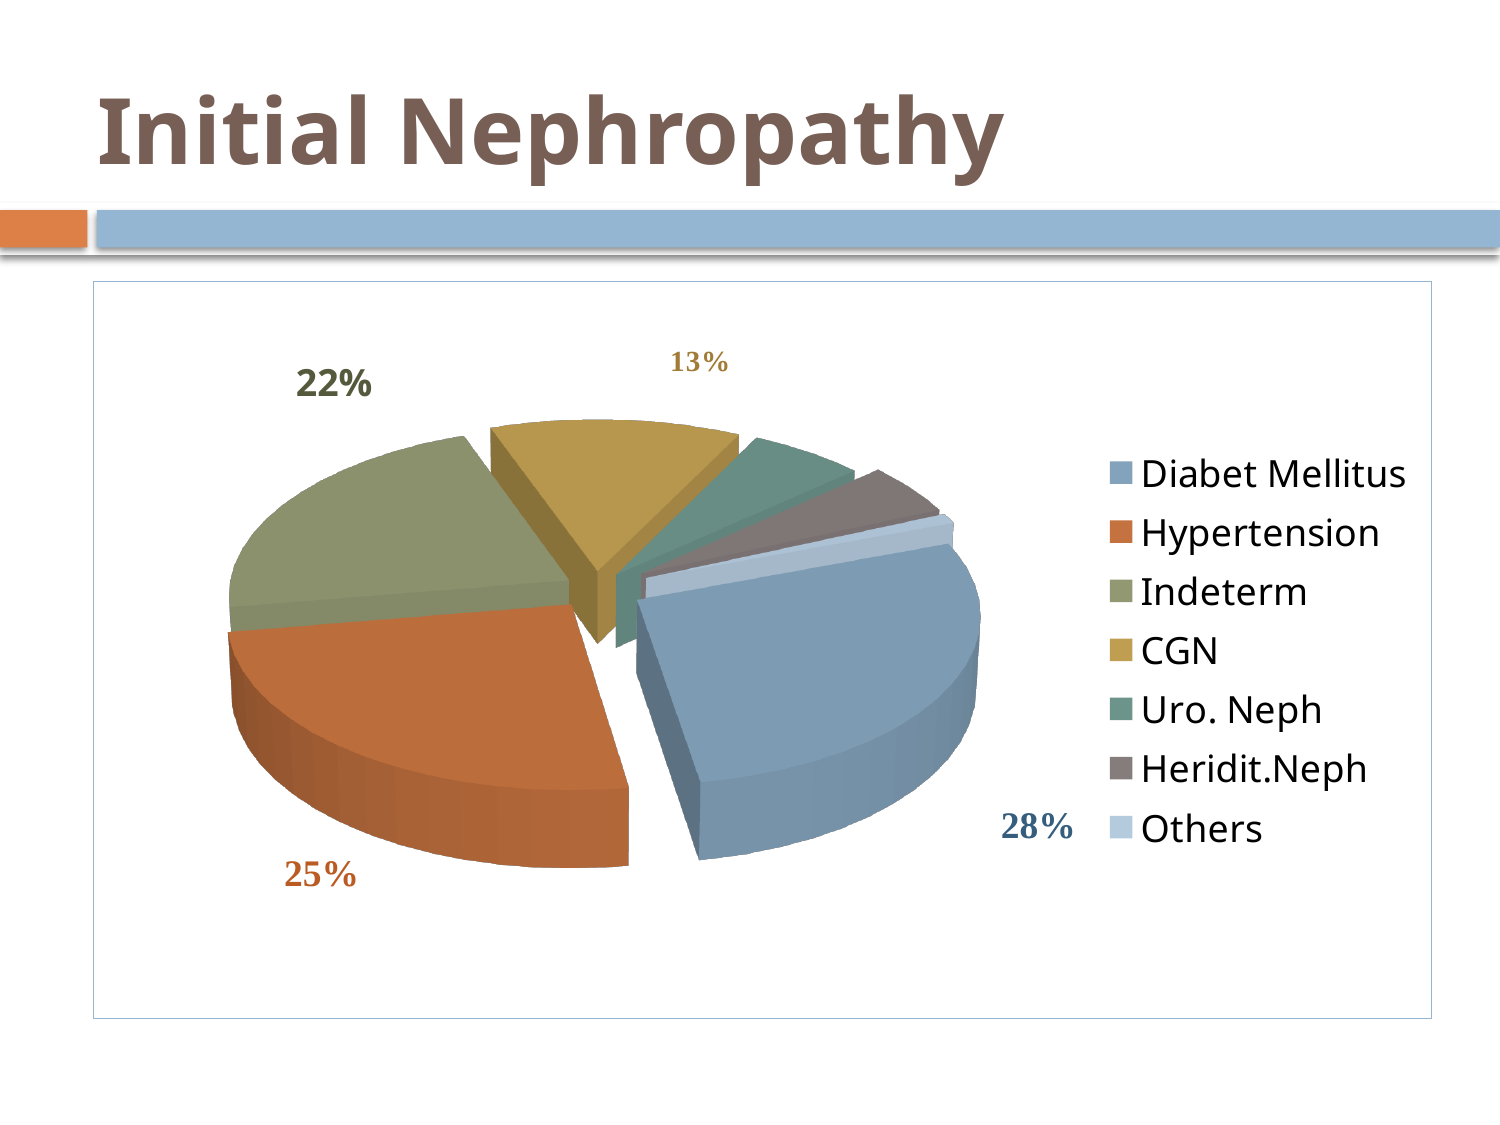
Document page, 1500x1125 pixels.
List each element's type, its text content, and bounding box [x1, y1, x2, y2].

title Initial Nephropathy [35, 46, 1500, 210]
chart [93, 280, 1432, 1019]
